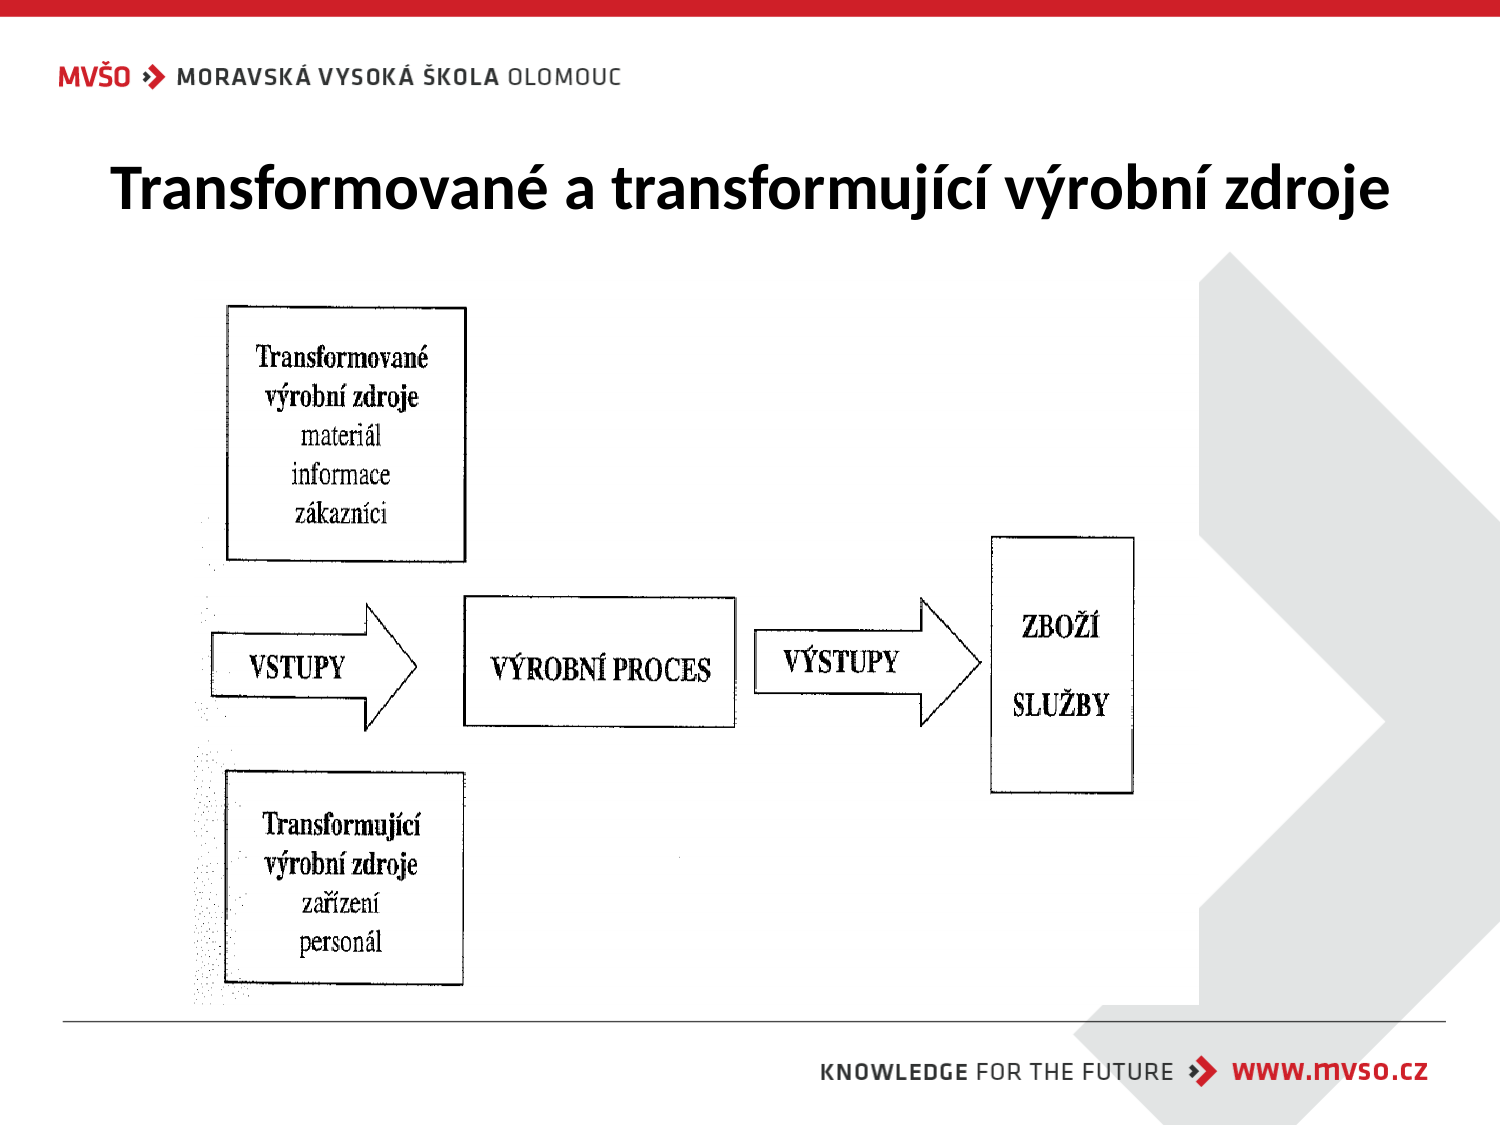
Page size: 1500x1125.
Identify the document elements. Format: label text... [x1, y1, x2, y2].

picture [0, 0, 1500, 1125]
title Transformované a transformující výrobní zdroje [76, 113, 1427, 254]
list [194, 262, 1200, 1006]
